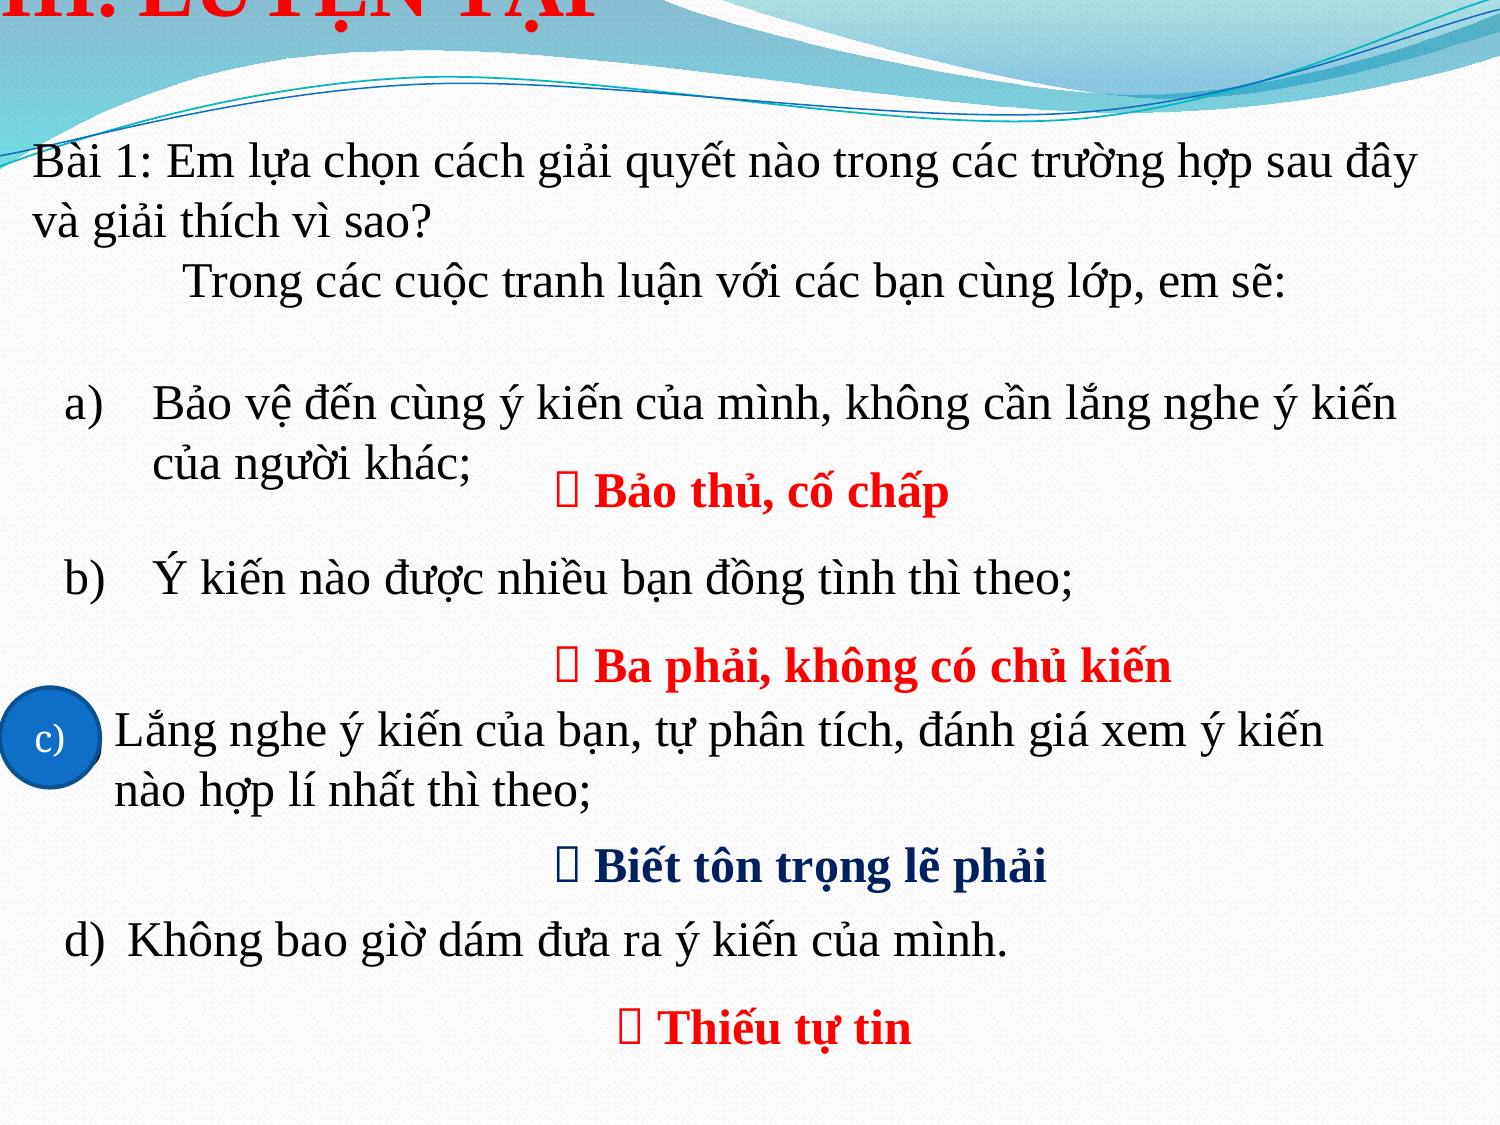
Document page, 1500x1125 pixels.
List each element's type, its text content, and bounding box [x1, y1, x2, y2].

text_box d) [50, 899, 112, 974]
text_box b) [50, 537, 137, 613]
text_box  Biết tôn trọng lẽ phải [537, 824, 1150, 900]
text_box Bảo vệ đến cùng ý kiến của mình, không cần lắng nghe ý kiến của người khác; [137, 362, 1450, 498]
text_box Bài 1: Em lựa chọn cách giải quyết nào trong các trường hợp sau đây và giải thích vì sao? Trong các cuộc tranh luận với các bạn cùng lớp, em sẽ: [18, 120, 1456, 375]
text_box c) [0, 685, 103, 790]
text_box a) [50, 362, 137, 438]
text_box c) [87, 758, 99, 776]
text_box  Bảo thủ, cố chấp [537, 449, 1100, 525]
text_box c) [89, 701, 99, 717]
text_box Ý kiến nào được nhiều bạn đồng tình thì theo; [137, 537, 1450, 613]
text_box Lắng nghe ý kiến của bạn, tự phân tích, đánh giá xem ý kiến nào hợp lí nhất thì theo; [99, 688, 1413, 824]
text_box Không bao giờ dám đưa ra ý kiến của mình. [112, 899, 1450, 974]
text_box  Thiếu tự tin [599, 987, 1200, 1063]
text_box  Ba phải, không có chủ kiến [537, 624, 1263, 700]
title III. LUYỆN TẬP [0, 3, 1350, 134]
